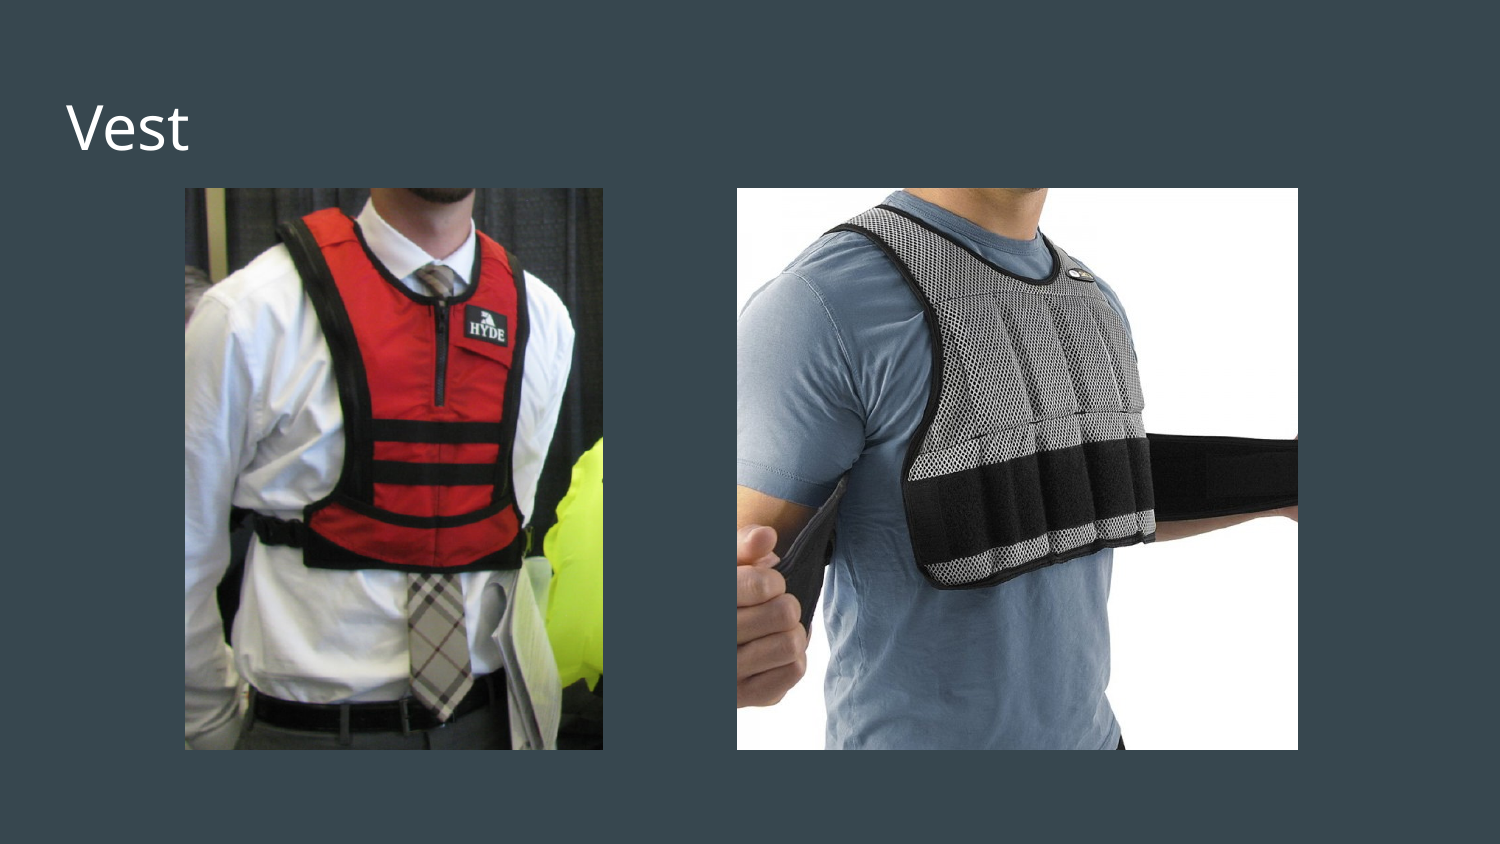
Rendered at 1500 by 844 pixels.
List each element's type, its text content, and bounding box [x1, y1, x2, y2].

title Vest [51, 72, 1449, 167]
picture [185, 188, 603, 750]
picture [736, 188, 1298, 750]
